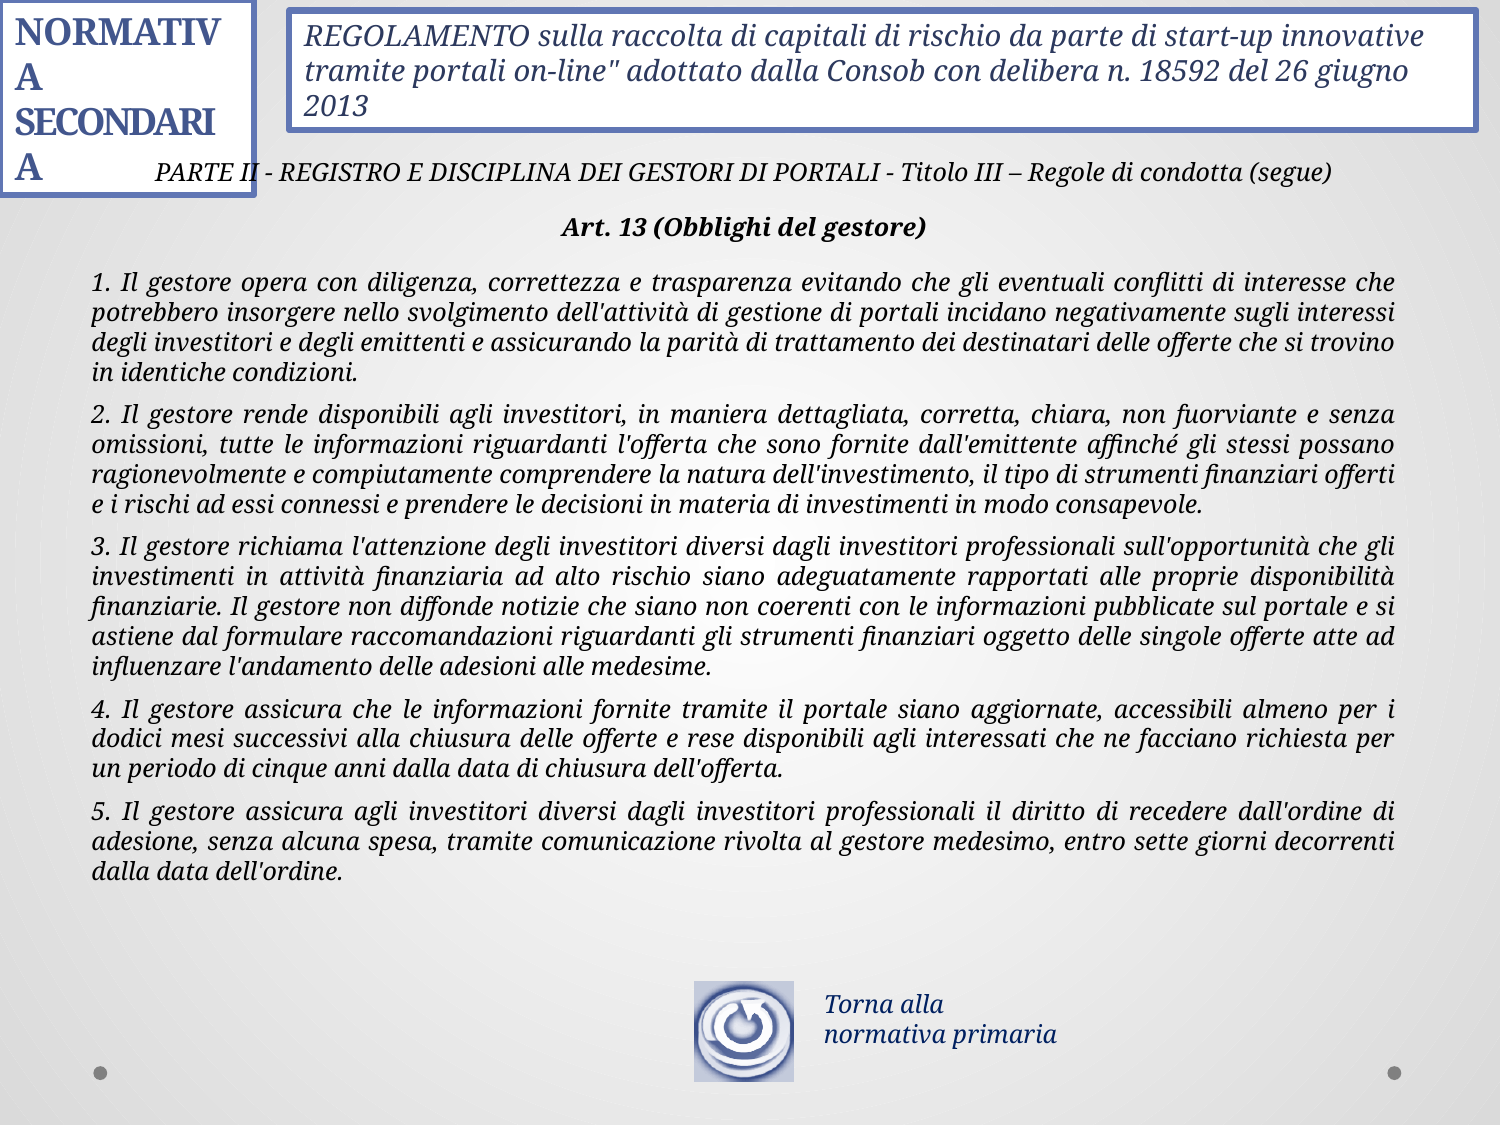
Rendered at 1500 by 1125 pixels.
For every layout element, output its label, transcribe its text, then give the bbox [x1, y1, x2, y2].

text_box REGOLAMENTO sulla raccolta di capitali di rischio da parte di start-up innovative tramite portali on-line" adottato dalla Consob con delibera n. 18592 del 26 giugno 2013 [286, 7, 1479, 133]
text_box PARTE II - REGISTRO E DISCIPLINA DEI GESTORI DI PORTALI - Titolo III – Regole di condotta (segue) Art. 13 (Obblighi del gestore) 1. Il gestore opera con diligenza, correttezza e trasparenza evitando che gli eventuali conflitti di interesse che potrebbero insorgere nello svolgimento dell'attività di gestione di portali incidano negativamente sugli interessi degli investitori e degli emittenti e assicurando la parità di trattamento dei destinatari delle offerte che si trovino in identiche condizioni. 2. Il gestore rende disponibili agli investitori, in maniera dettagliata, corretta, chiara, non fuorviante e senza omissioni, tutte le informazioni riguardanti l'offerta che sono fornite dall'emittente affinché gli stessi possano ragionevolmente e compiutamente comprendere la natura dell'investimento, il tipo di strumenti finanziari offerti e i rischi ad essi connessi e prendere le decisioni in materia di investimenti in modo consapevole. 3. Il gestore richiama l'attenzione degli investitori diversi dagli investitori professionali sull'opportunità che gli investimenti in attività finanziaria ad alto rischio siano adeguatamente rapportati alle proprie disponibilità finanziarie. Il gestore non diffonde notizie che siano non coerenti con le informazioni pubblicate sul portale e si astiene dal formulare raccomandazioni riguardanti gli strumenti finanziari oggetto delle singole offerte atte ad influenzare l'andamento delle adesioni alle medesime. 4. Il gestore assicura che le informazioni fornite tramite il portale siano aggiornate, accessibili almeno per i dodici mesi successivi alla chiusura delle offerte e rese disponibili agli interessati che ne facciano richiesta per un periodo di cinque anni dalla data di chiusura dell'offerta. 5. Il gestore assicura agli investitori diversi dagli investitori professionali il diritto di recedere dall'ordine di adesione, senza alcuna spesa, tramite comunicazione rivolta al gestore medesimo, entro sette giorni decorrenti dalla data dell'ordine. [76, 149, 1412, 893]
text_box Normativa secondaria [0, 0, 257, 198]
picture [696, 983, 793, 1080]
text_box Torna alla normativa primaria [809, 981, 1081, 1056]
